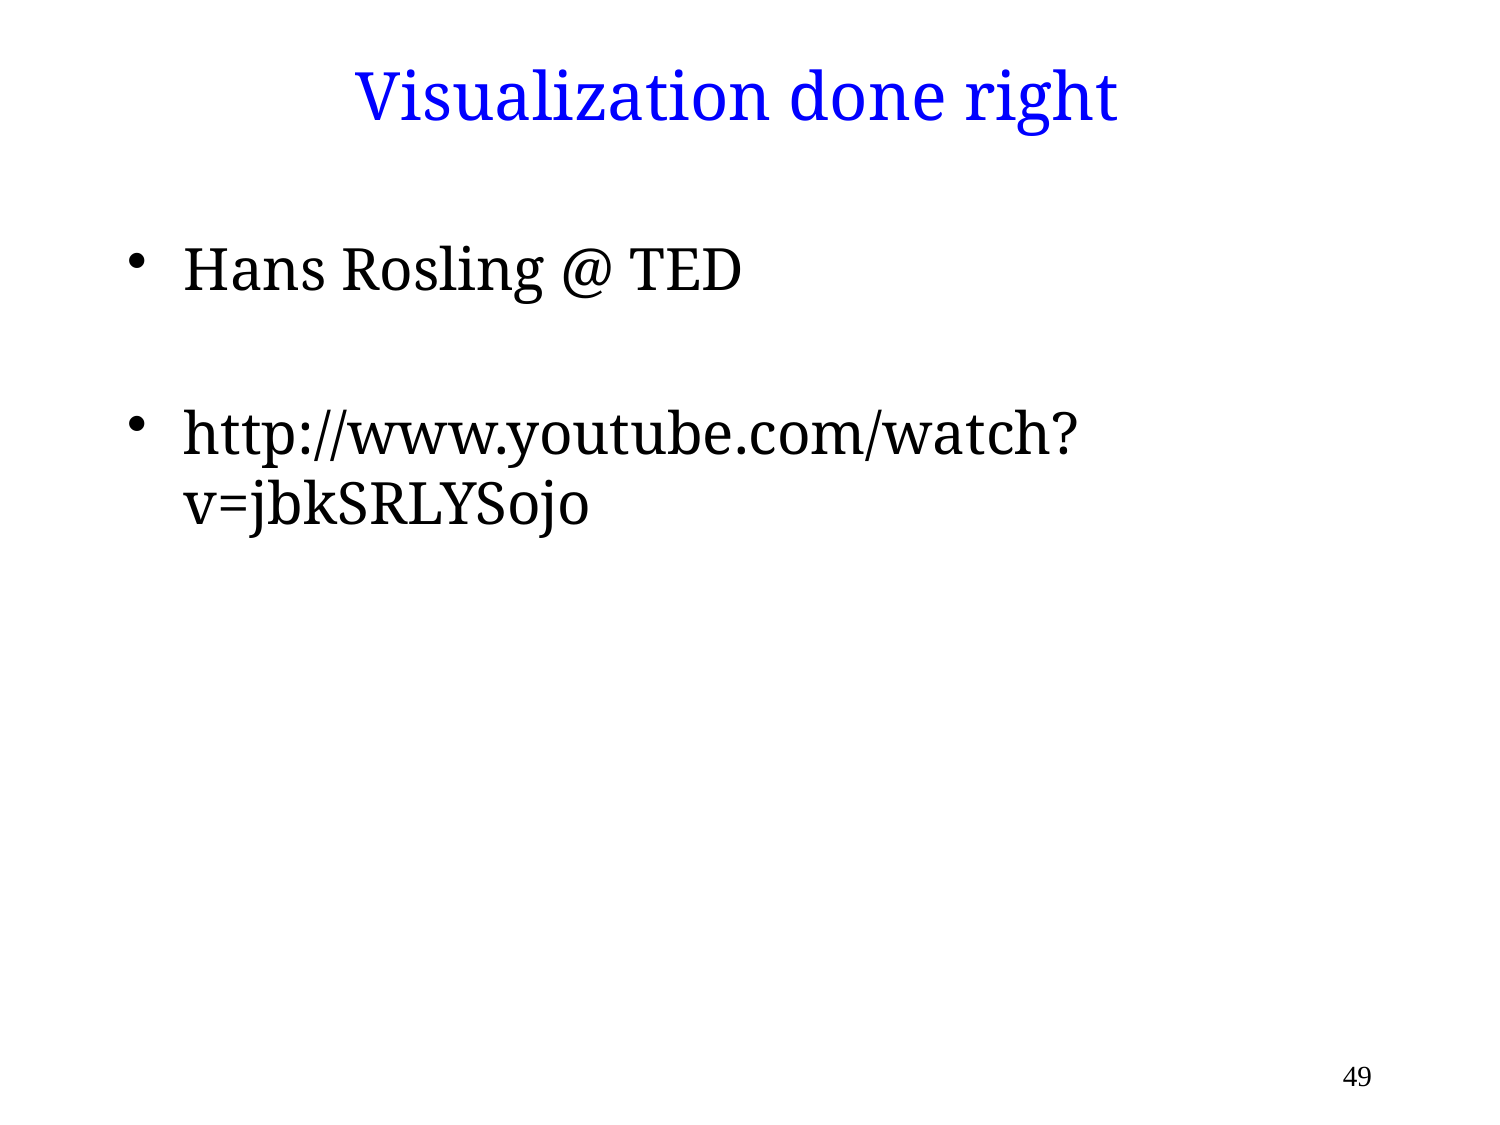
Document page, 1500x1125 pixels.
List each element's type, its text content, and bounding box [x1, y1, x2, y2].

list Hans Rosling @ TED http://www.youtube.com/watch?v=jbkSRLYSojo [112, 224, 1388, 1000]
title Visualization done right [112, 37, 1363, 150]
slide_number 49 [1074, 1049, 1388, 1101]
